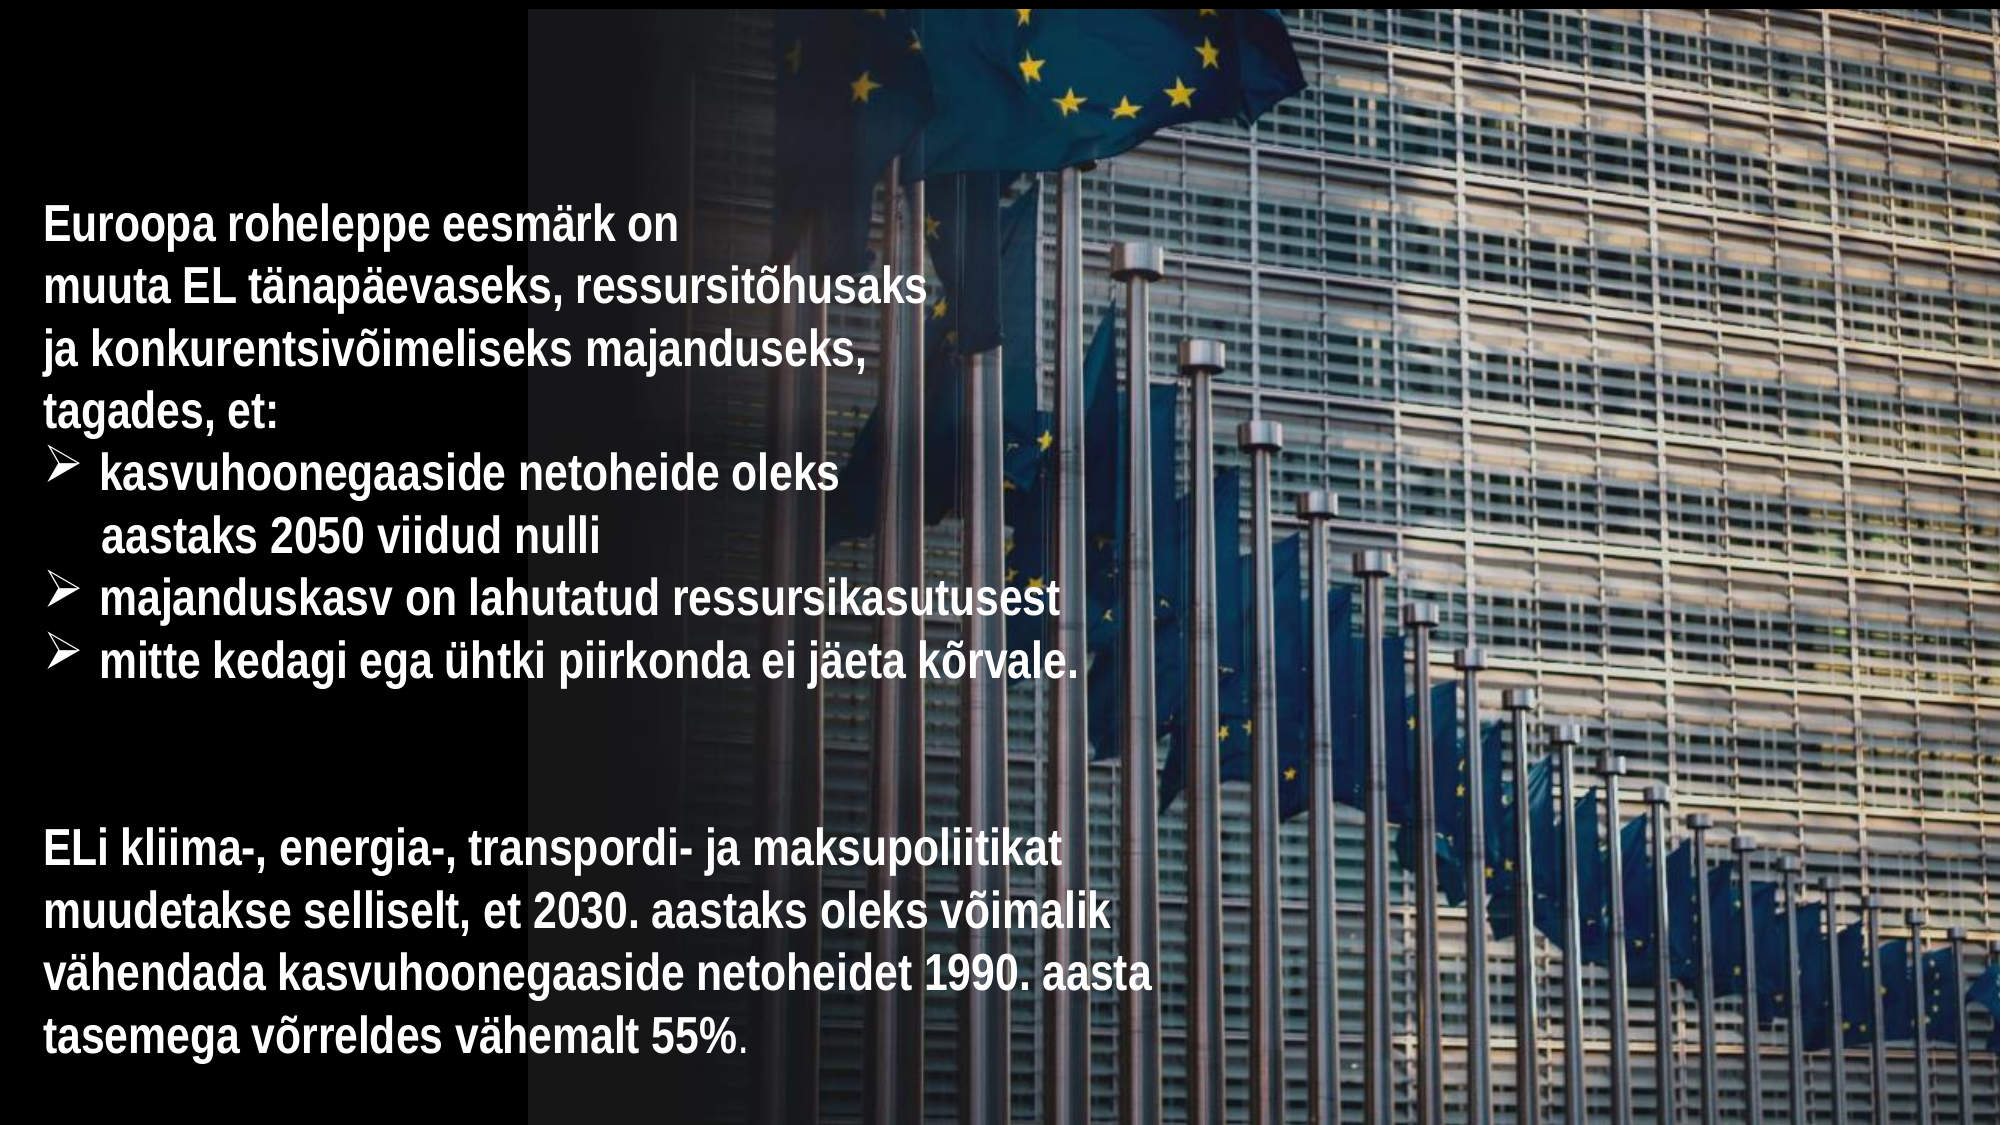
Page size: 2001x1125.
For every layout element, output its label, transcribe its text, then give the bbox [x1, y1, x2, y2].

text_box Euroopa roheleppe eesmärk on muuta EL tänapäevaseks, ressursitõhusaks ja konkurentsivõimeliseks majanduseks, tagades, et: kasvuhoonegaaside netoheide oleks aastaks 2050 viidud nulli majanduskasv on lahutatud ressursikasutusest mitte kedagi ega ühtki piirkonda ei jäeta kõrvale. ELi kliima-, energia-, transpordi- ja maksupoliitikat muudetakse selliselt, et 2030. aastaks oleks võimalik vähendada kasvuhoonegaaside netoheidet 1990. aasta tasemega võrreldes vähemalt 55%. [28, 181, 528, 1071]
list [528, 8, 2000, 1125]
